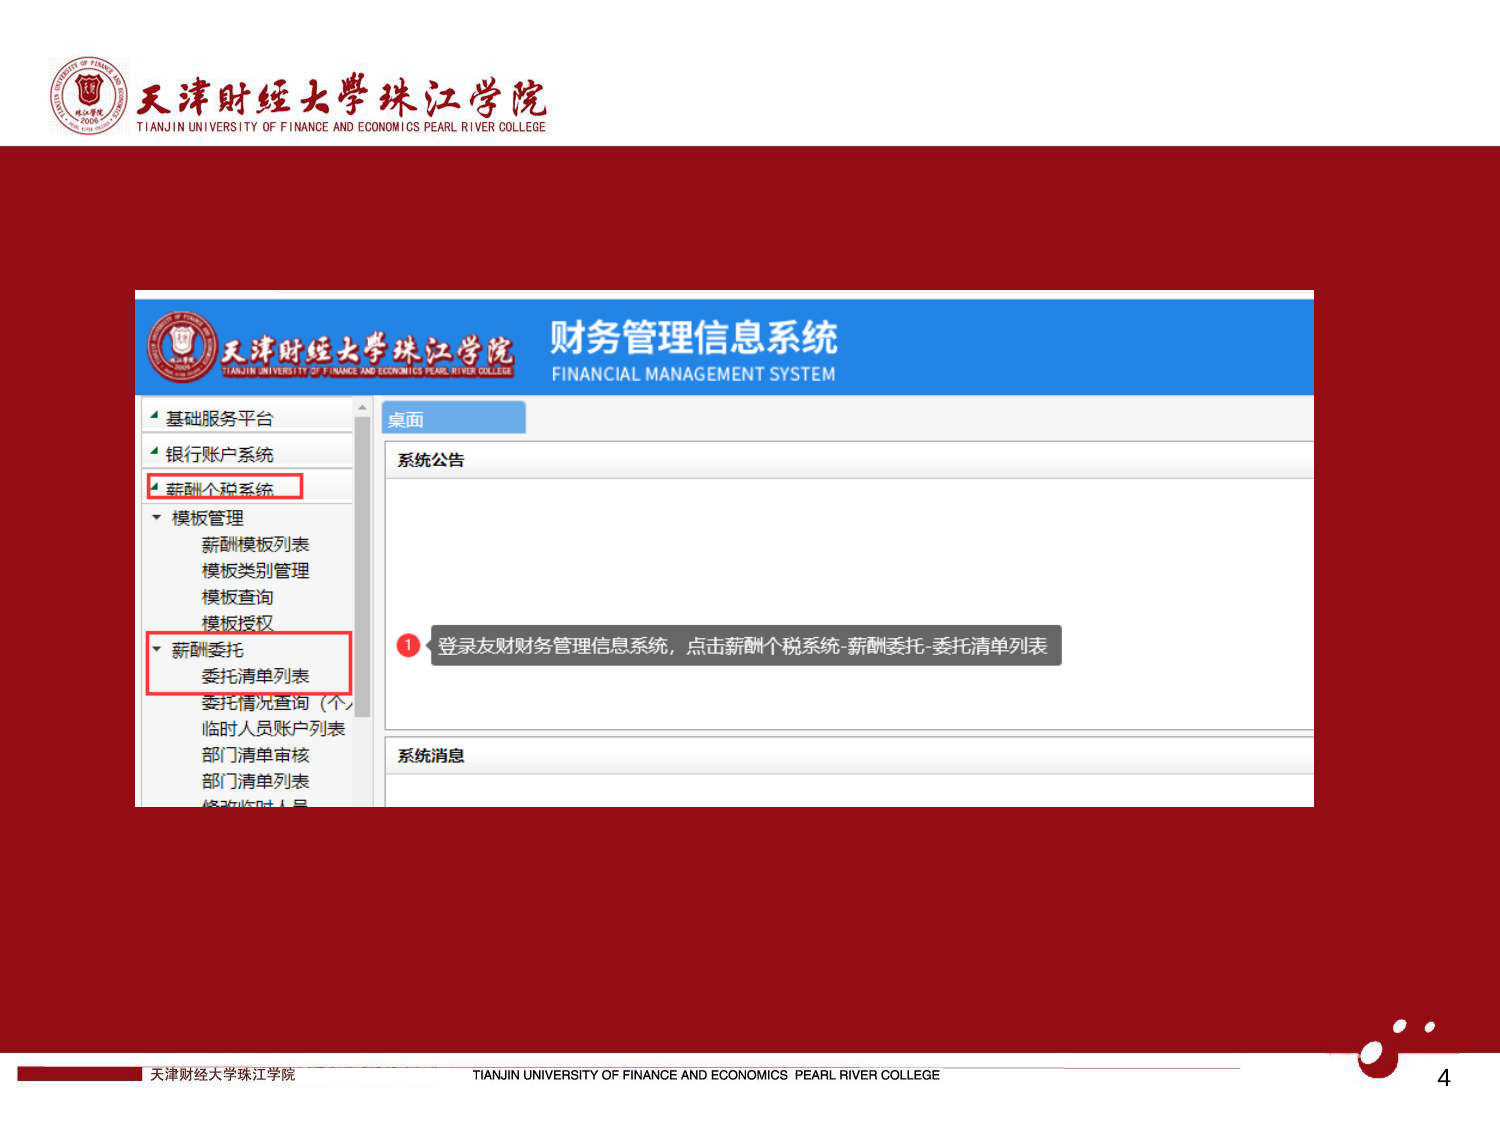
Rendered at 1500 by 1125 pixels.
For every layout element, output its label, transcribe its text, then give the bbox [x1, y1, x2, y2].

slide_number 4 [1115, 1046, 1467, 1107]
picture [0, 0, 1500, 1125]
